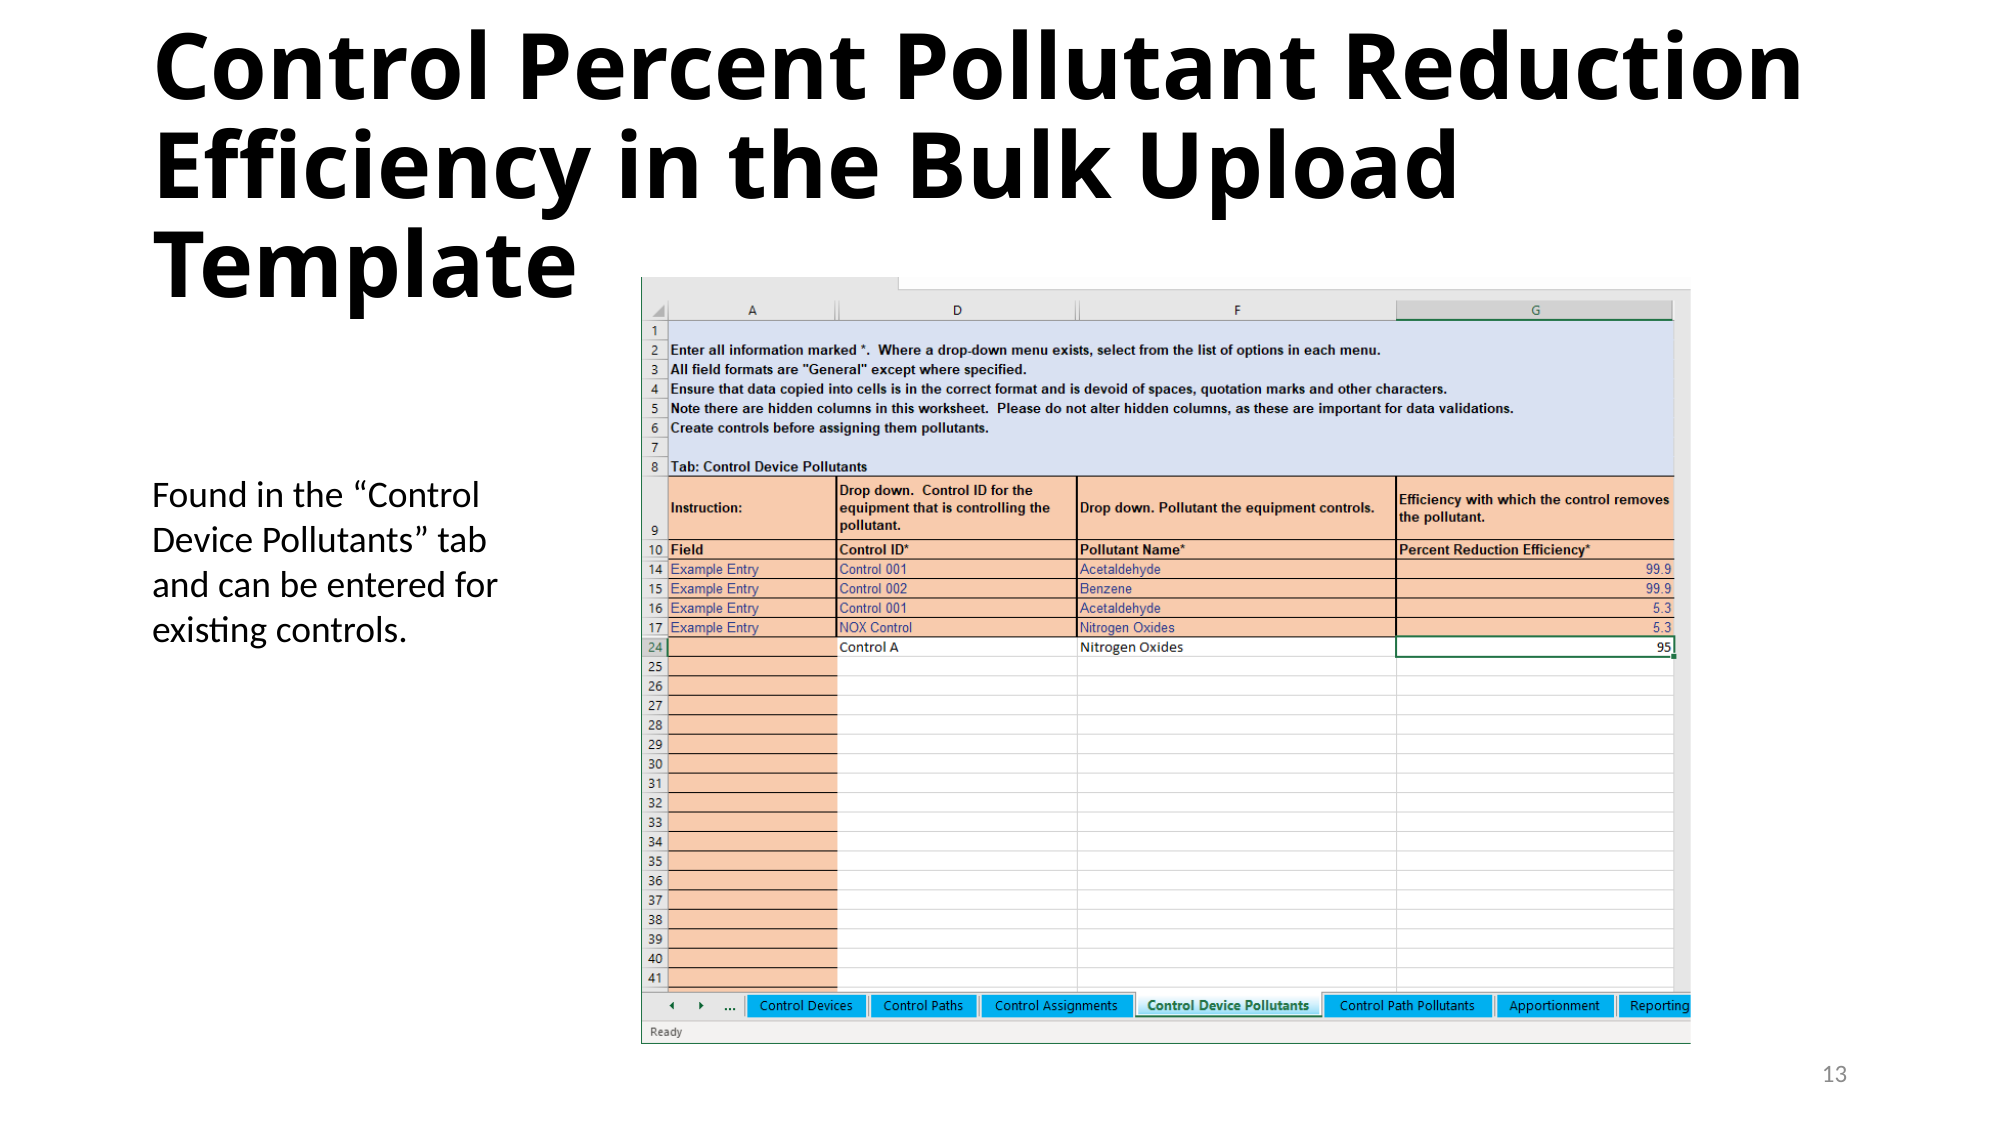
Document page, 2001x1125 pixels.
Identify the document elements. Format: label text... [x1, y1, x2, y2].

slide_number 13 [1412, 1042, 1863, 1103]
text_box Found in the “Control Device Pollutants” tab and can be entered for existing controls. [137, 463, 525, 658]
title Control Percent Pollutant Reduction Efficiency in the Bulk Upload Template [137, 59, 1863, 278]
picture [640, 277, 1691, 1044]
